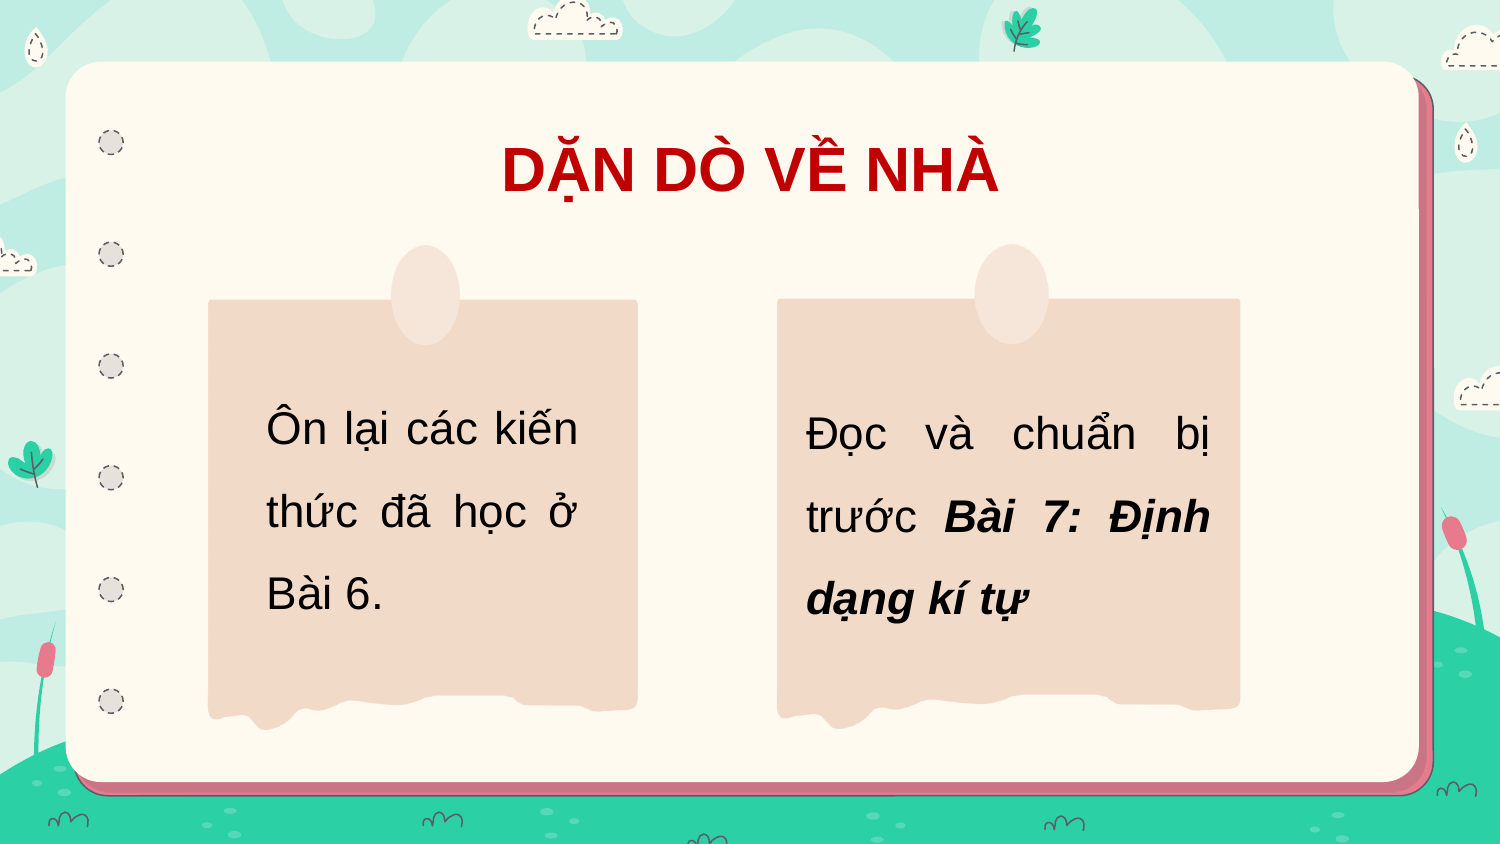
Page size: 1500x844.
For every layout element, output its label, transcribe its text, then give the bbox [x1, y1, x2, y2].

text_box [23, 26, 50, 68]
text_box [6, 440, 57, 488]
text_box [0, 231, 38, 277]
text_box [1001, 5, 1046, 53]
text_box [527, 0, 624, 41]
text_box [1452, 121, 1480, 163]
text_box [1440, 24, 1500, 71]
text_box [776, 244, 1241, 730]
text_box DẶN DÒ VỀ NHÀ [0, 121, 1500, 212]
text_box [1453, 365, 1500, 411]
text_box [207, 244, 639, 730]
